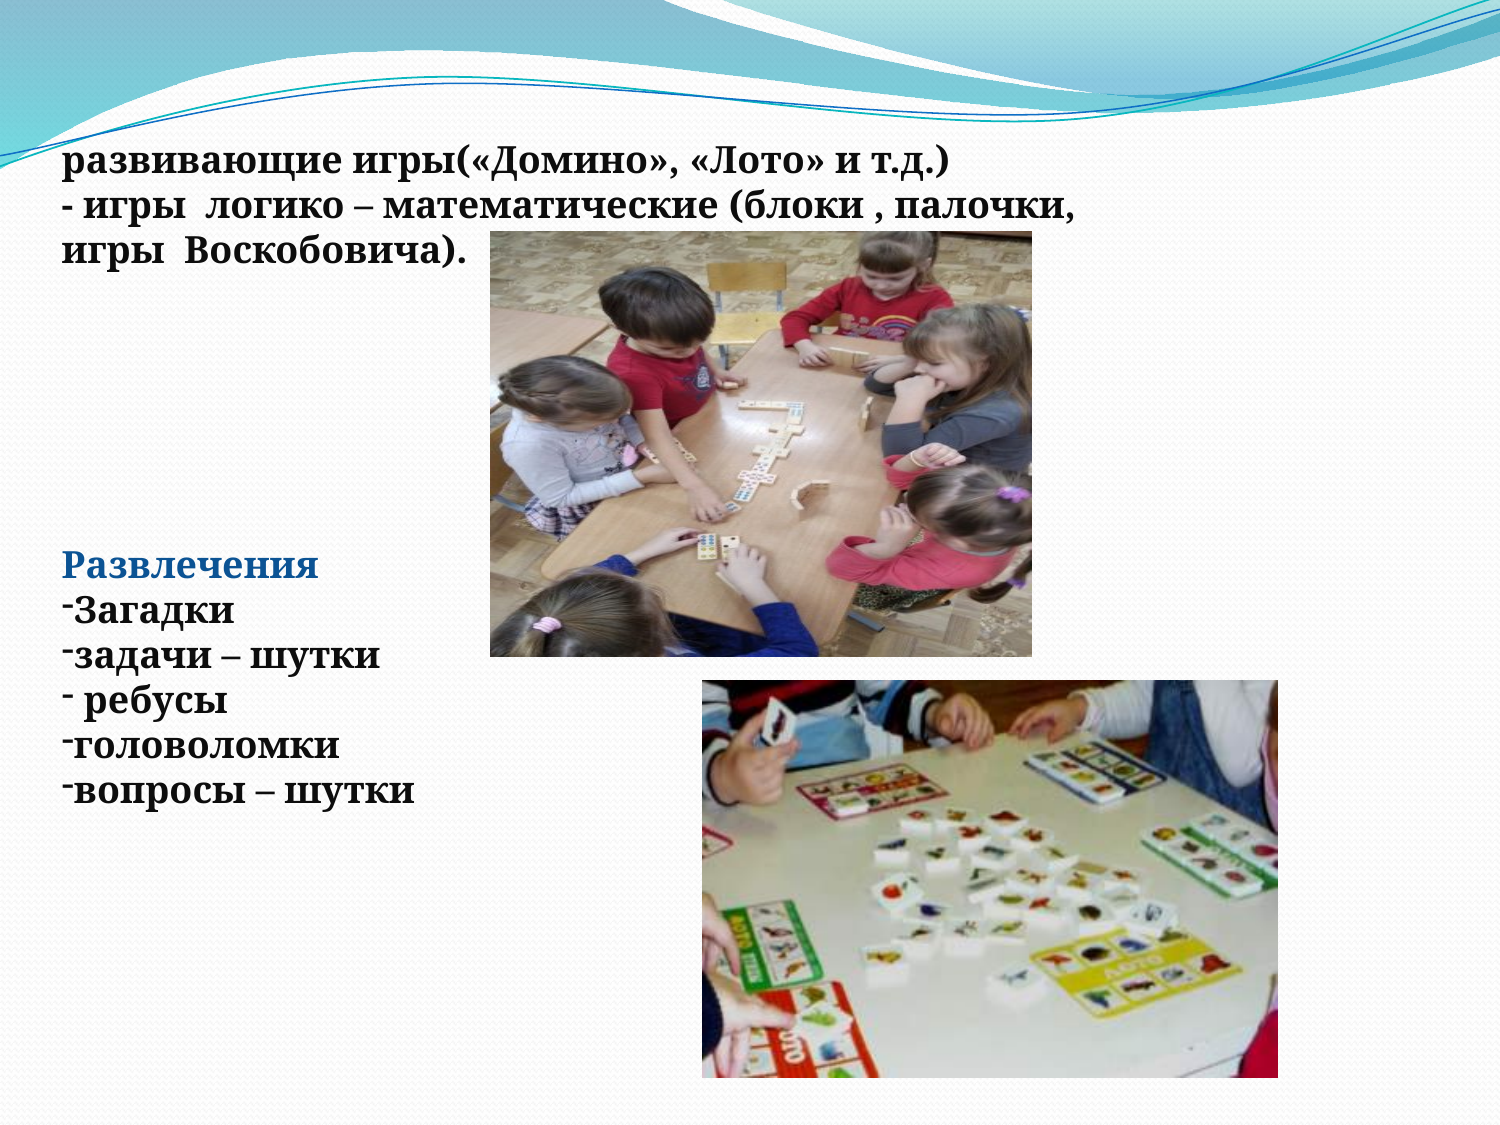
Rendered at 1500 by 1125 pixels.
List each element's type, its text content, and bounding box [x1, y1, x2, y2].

picture [489, 231, 1032, 657]
text_box развивающие игры(«Домино», «Лото» и т.д.) - игры логико – математические (блоки , палочки, игры Воскобовича). Развлечения Загадки задачи – шутки ребусы головоломки вопросы – шутки [46, 128, 1125, 819]
picture [702, 680, 1278, 1079]
